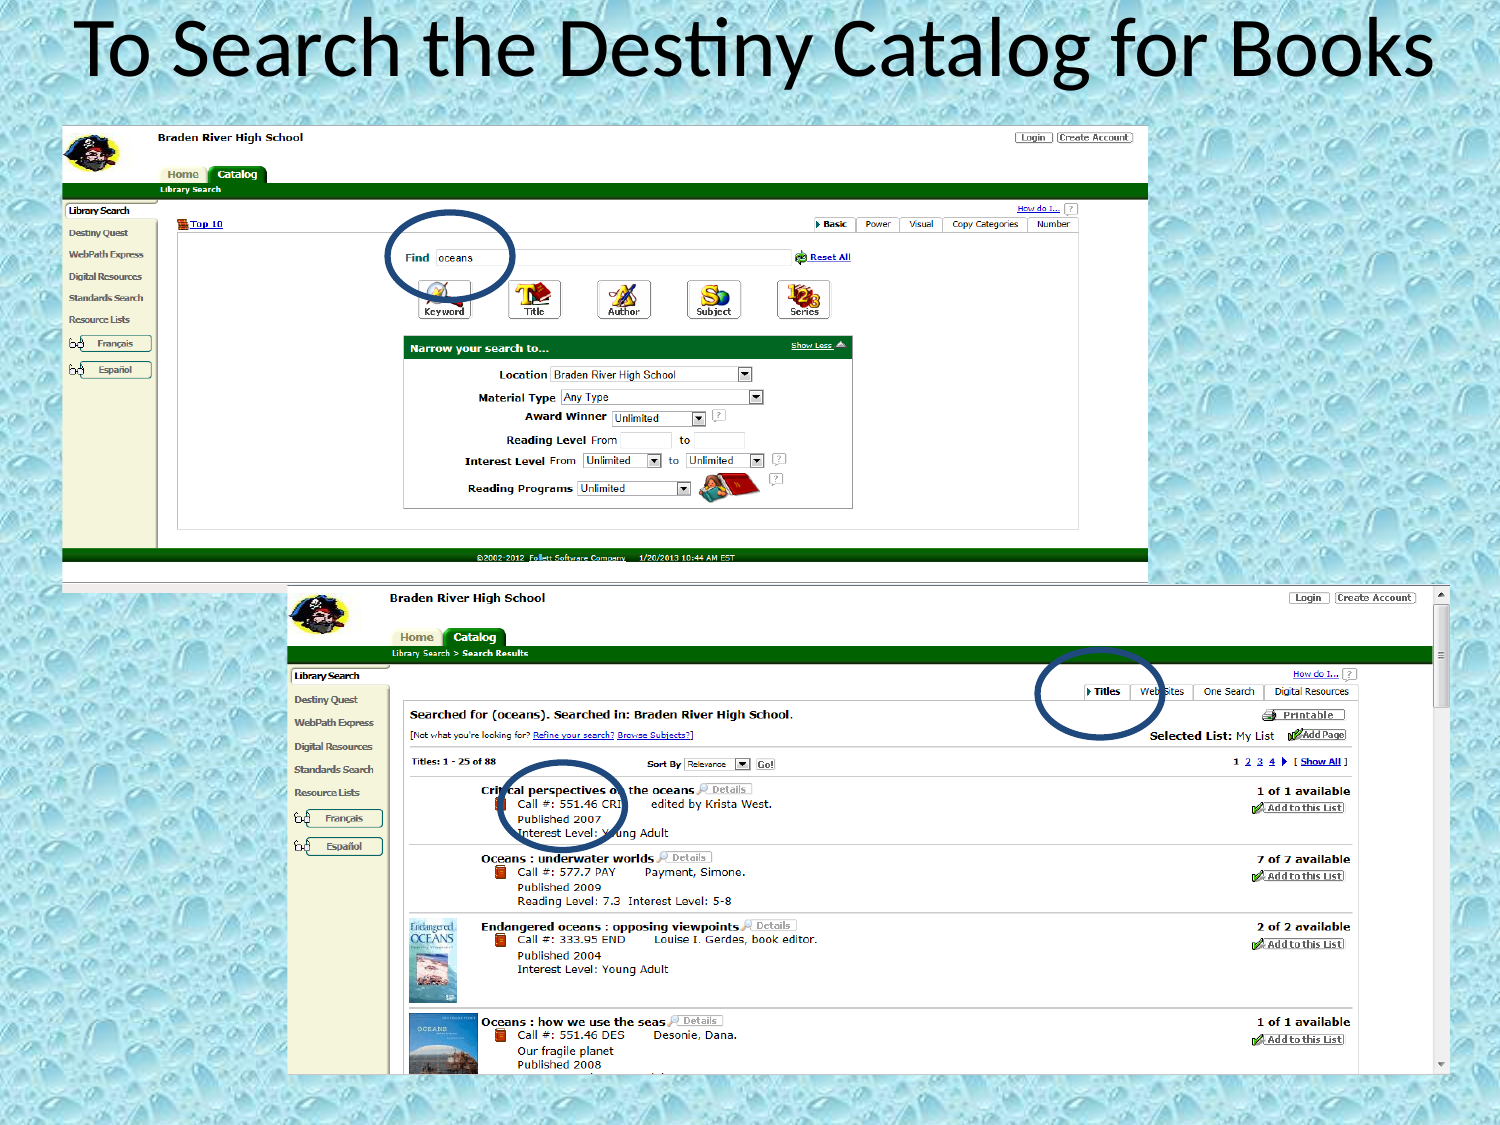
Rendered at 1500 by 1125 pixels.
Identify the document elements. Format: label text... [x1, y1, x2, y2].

title To Search the Destiny Catalog for Books [0, 0, 1500, 101]
picture [0, 101, 1500, 1125]
